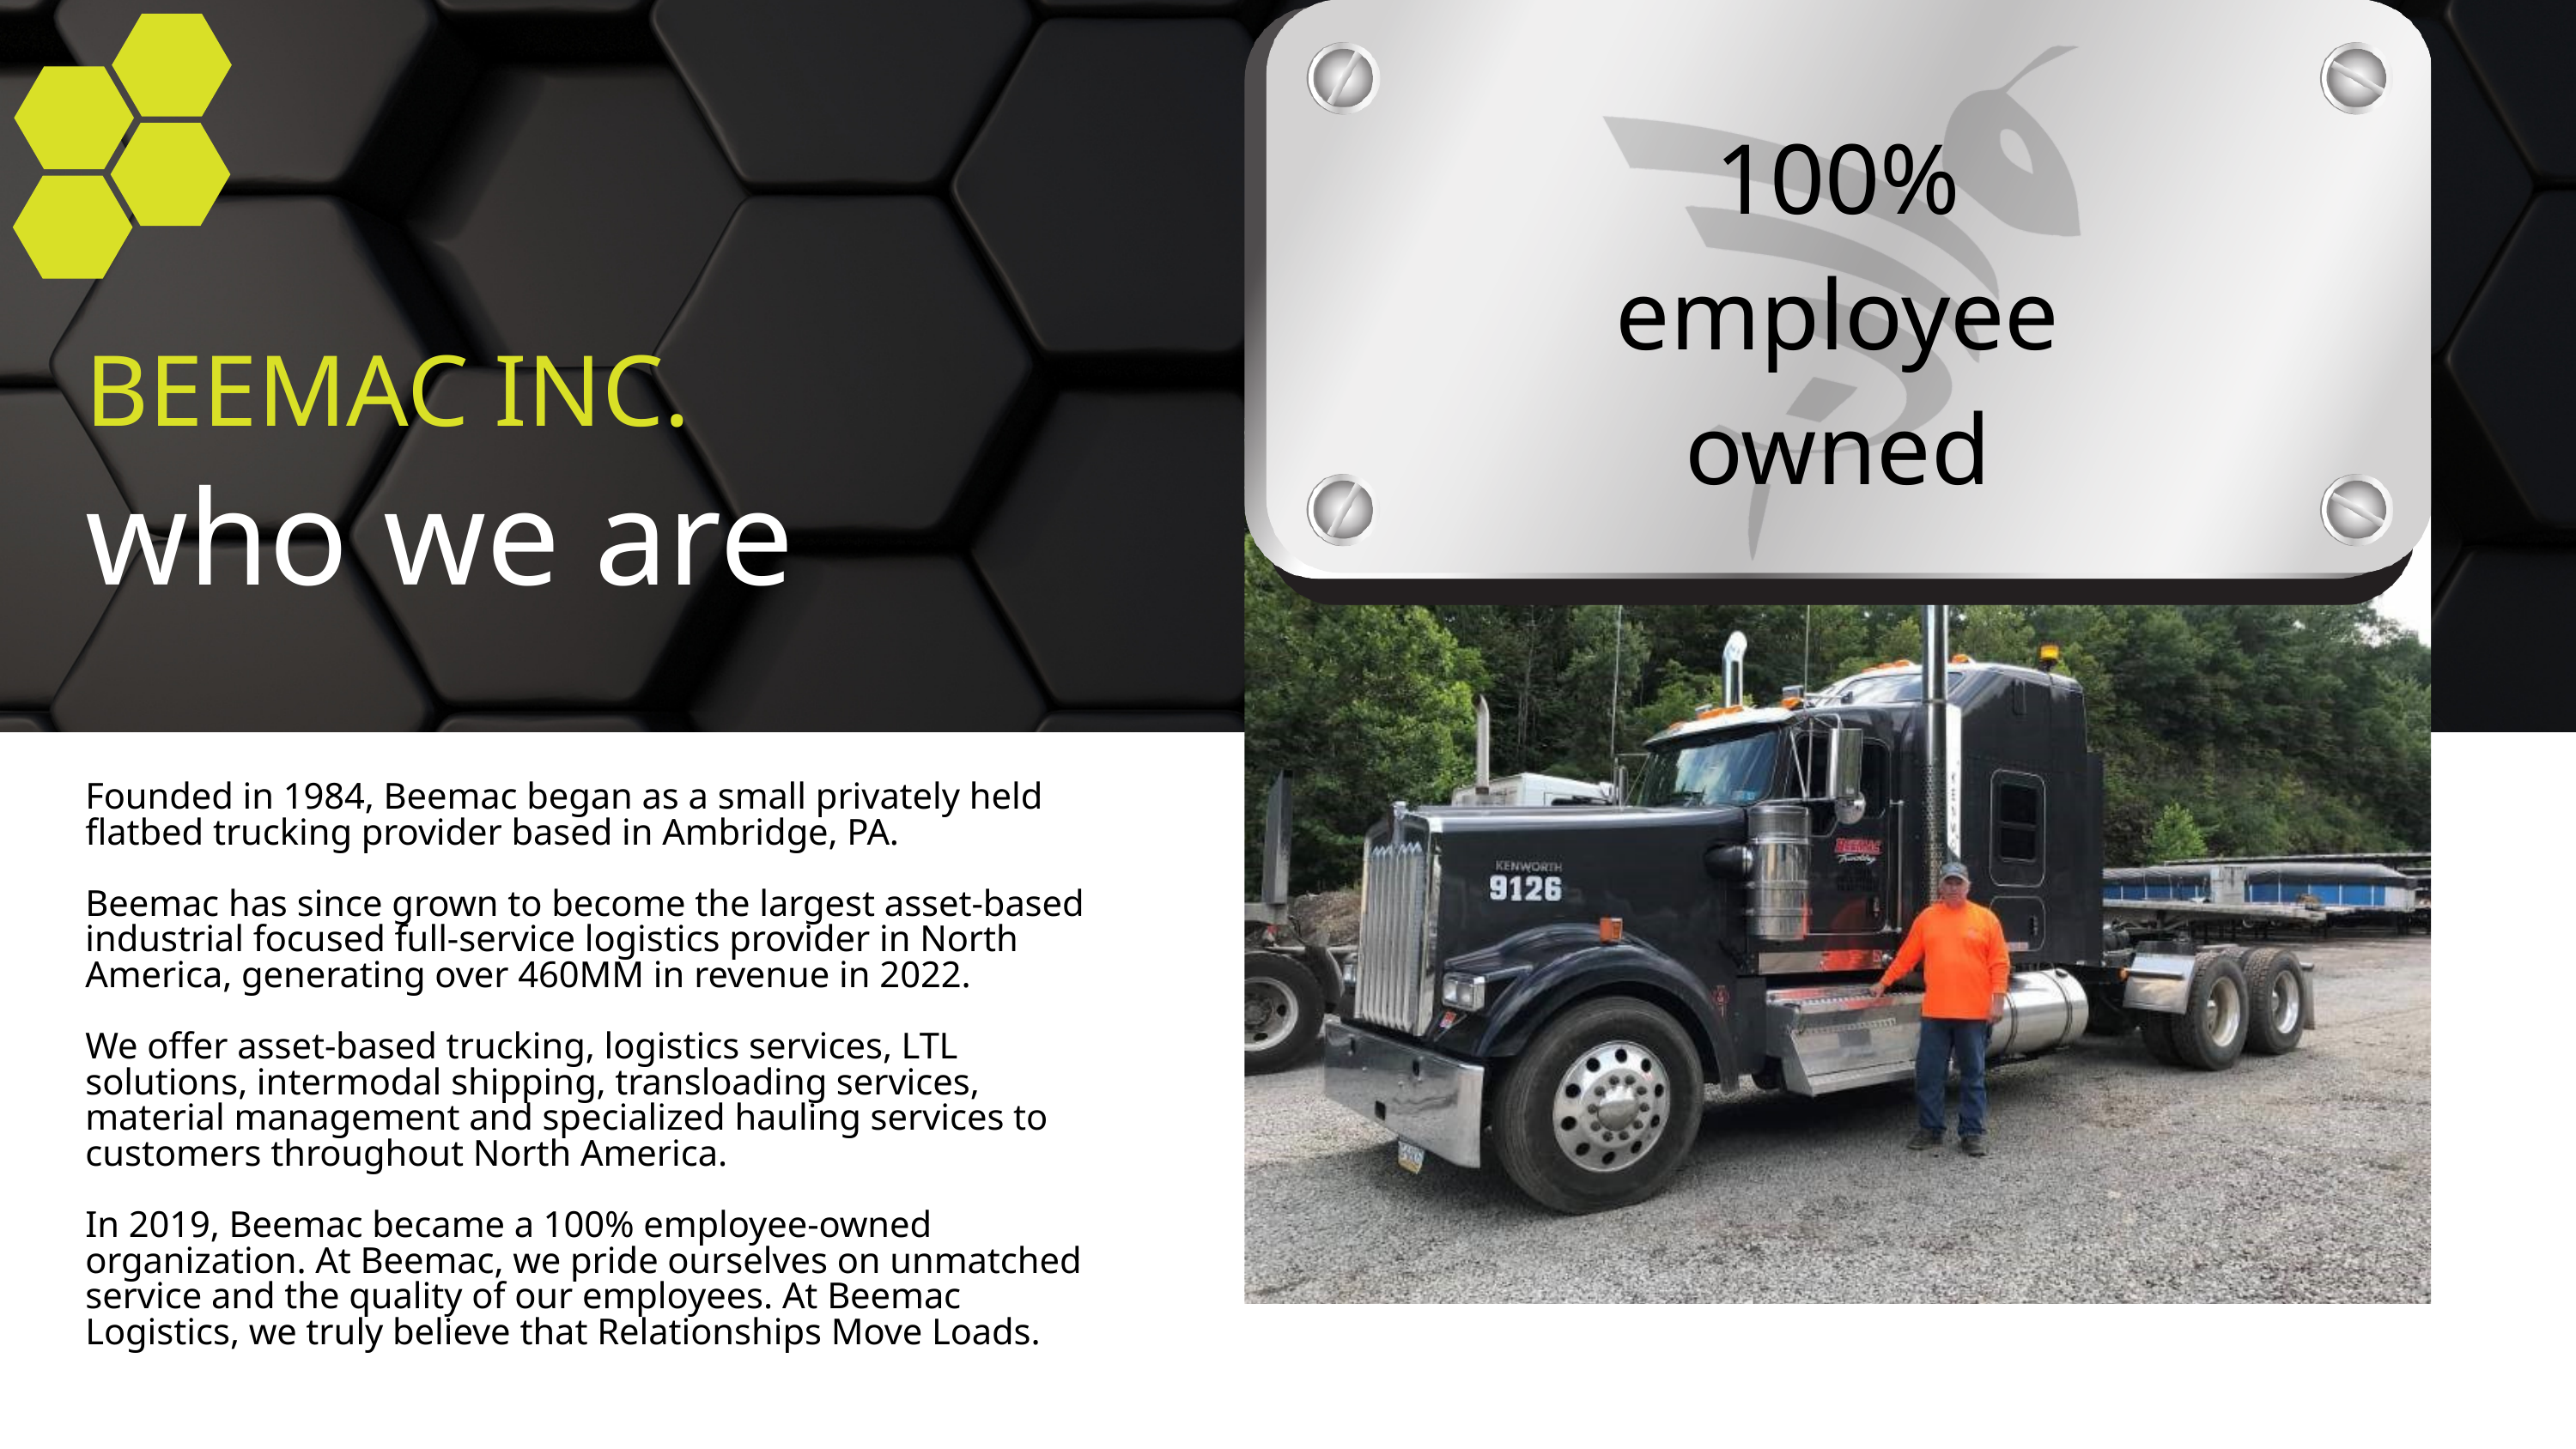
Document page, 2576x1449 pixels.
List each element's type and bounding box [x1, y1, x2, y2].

picture [2432, 0, 2576, 731]
text_box [1243, 0, 2432, 606]
text_box [0, 731, 2576, 1449]
text_box [12, 13, 233, 279]
text_box [1243, 611, 2432, 1304]
picture [0, 0, 1243, 731]
